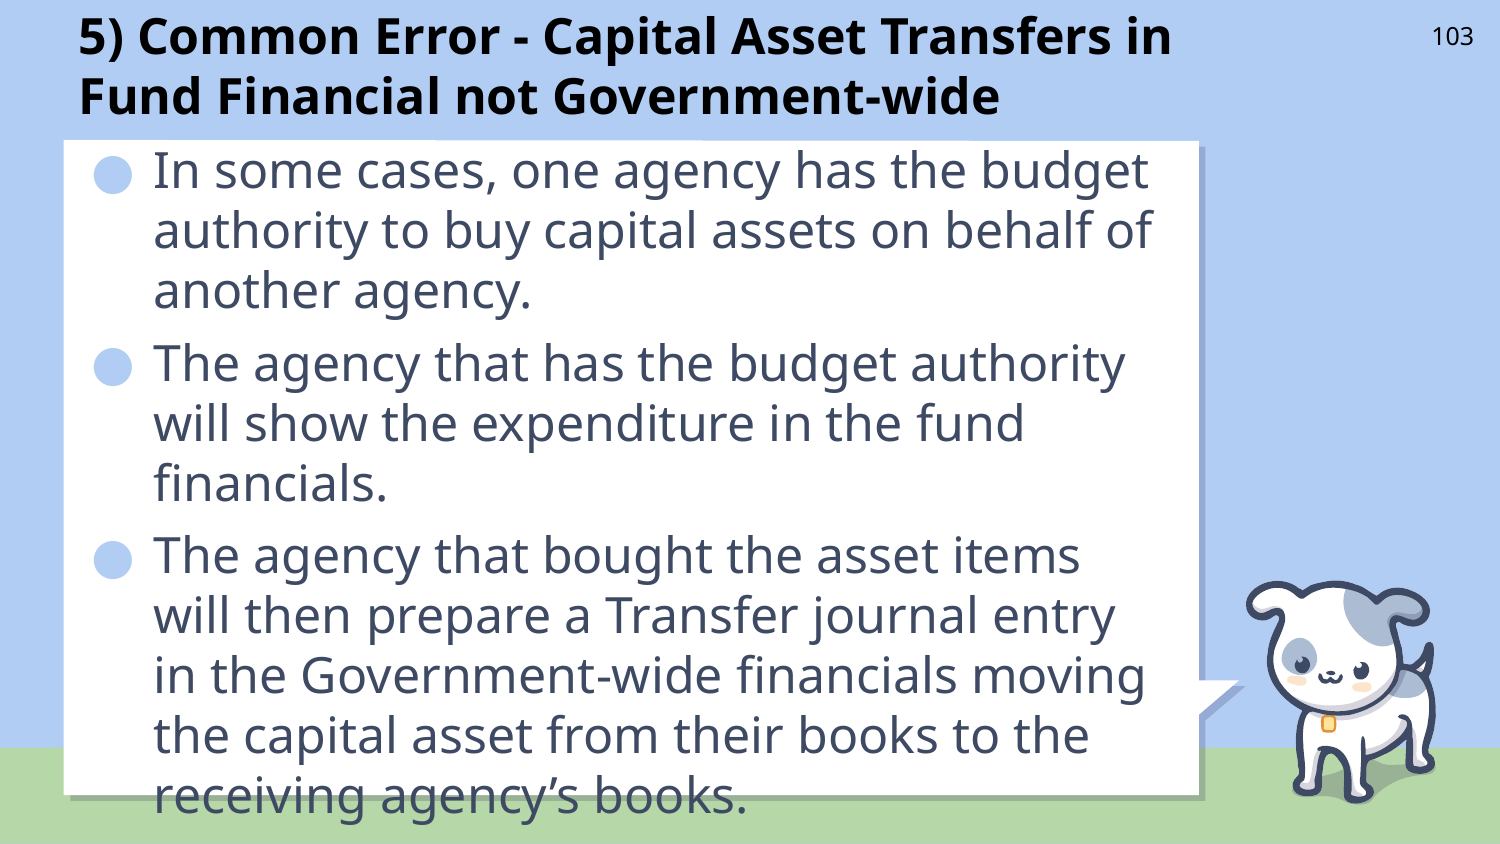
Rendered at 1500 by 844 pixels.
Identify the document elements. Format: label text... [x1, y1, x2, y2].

list In some cases, one agency has the budget authority to buy capital assets on behalf of another agency. The agency that has the budget authority will show the expenditure in the fund financials. The agency that bought the asset items will then prepare a Transfer journal entry in the Government-wide financials moving the capital asset from their books to the receiving agency’s books. [63, 123, 1177, 771]
slide_number 103 [1399, 5, 1490, 70]
title 5) Common Error - Capital Asset Transfers in Fund Financial not Government-wide [63, 0, 1271, 140]
